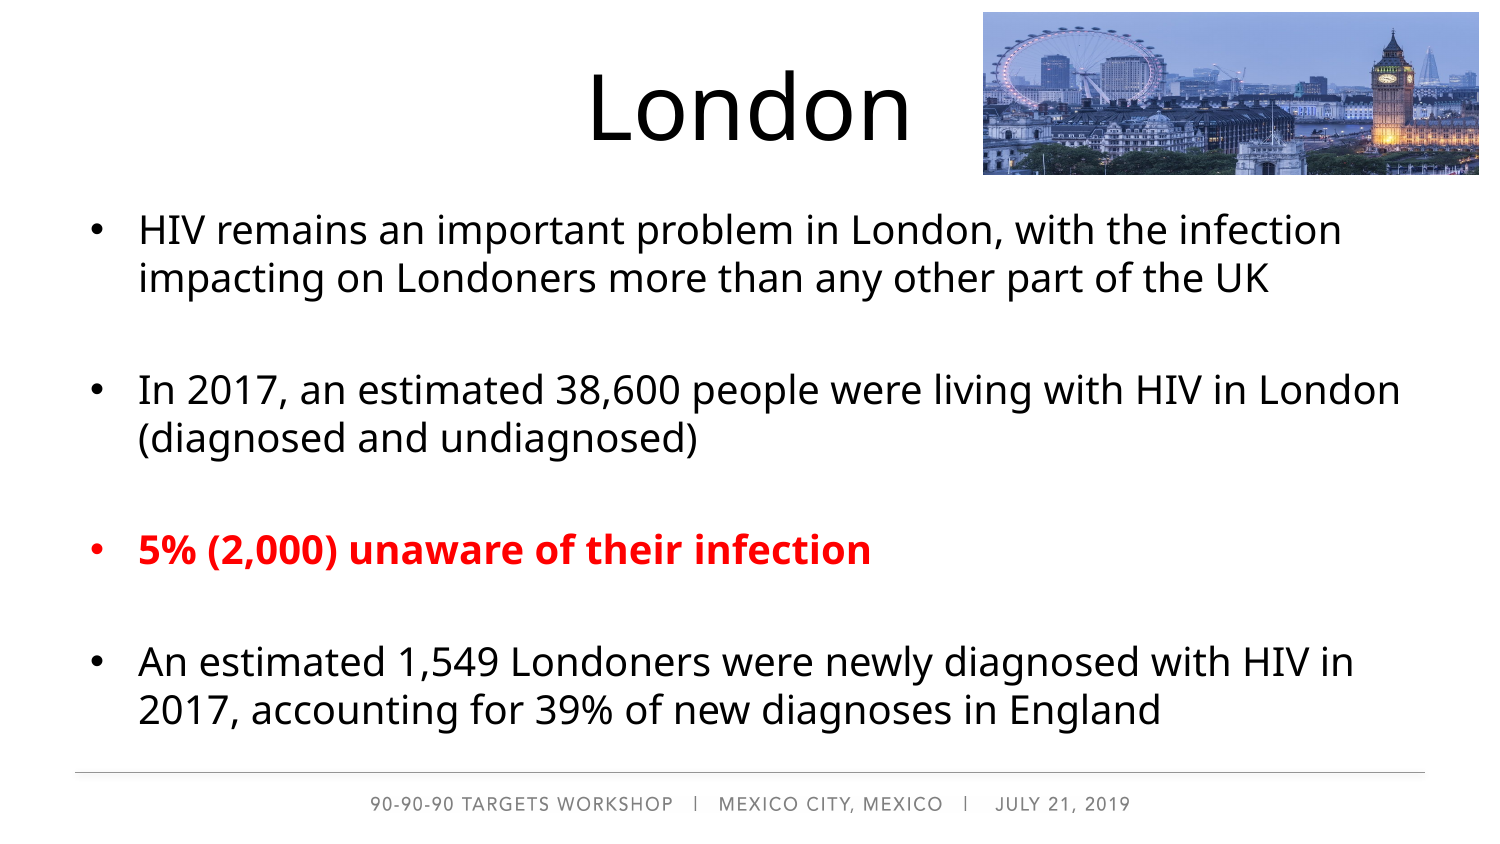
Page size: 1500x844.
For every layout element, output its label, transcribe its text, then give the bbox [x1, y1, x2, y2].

picture [371, 796, 1129, 813]
picture [982, 11, 1479, 175]
title London [75, 33, 977, 175]
list HIV remains an important problem in London, with the infection impacting on Londoners more than any other part of the UK In 2017, an estimated 38,600 people were living with HIV in London (diagnosed and undiagnosed) 5% (2,000) unaware of their infection An estimated 1,549 Londoners were newly diagnosed with HIV in 2017, accounting for 39% of new diagnoses in England [75, 196, 1425, 754]
